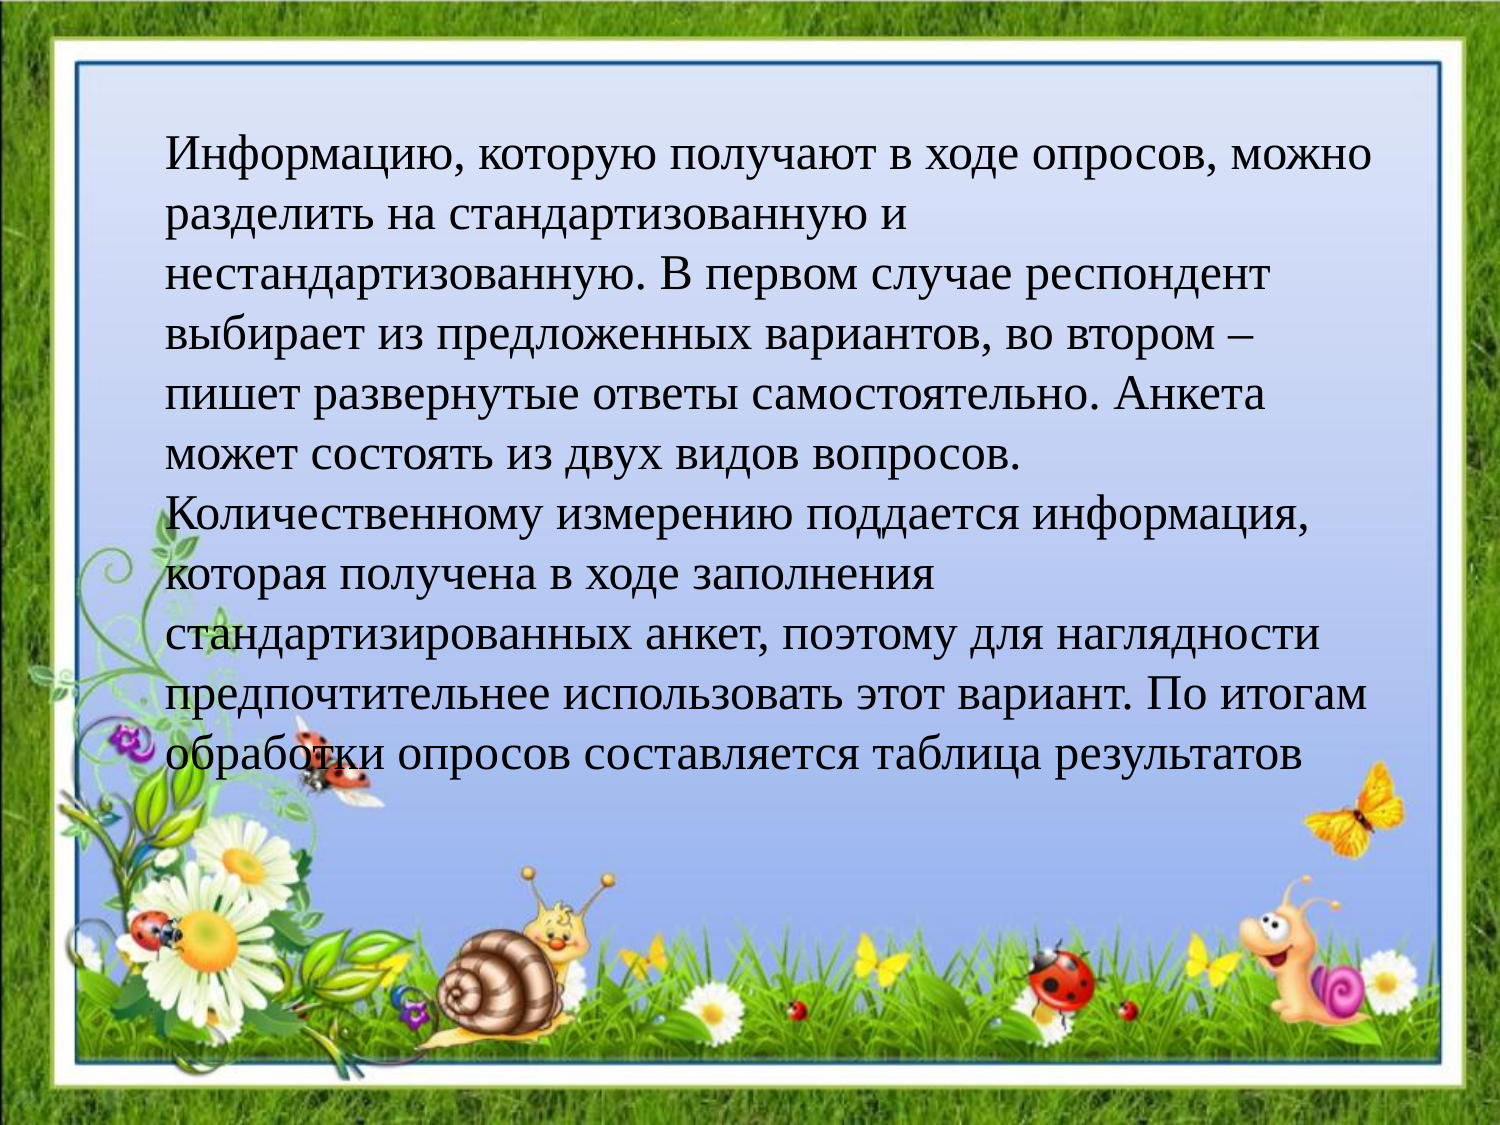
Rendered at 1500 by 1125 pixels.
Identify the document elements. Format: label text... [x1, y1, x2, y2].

picture [0, 0, 1500, 1125]
text_box Информацию, которую получают в ходе опросов, можно разделить на стандартизованную и нестандартизованную. В первом случае респондент выбирает из предложенных вариантов, во втором – пишет развернутые ответы самостоятельно. Анкета может состоять из двух видов вопросов. Количественному измерению поддается информация, которая получена в ходе заполнения стандартизированных анкет, поэтому для наглядности предпочтительнее использовать этот вариант. По итогам обработки опросов составляется таблица результатов [150, 112, 1388, 788]
